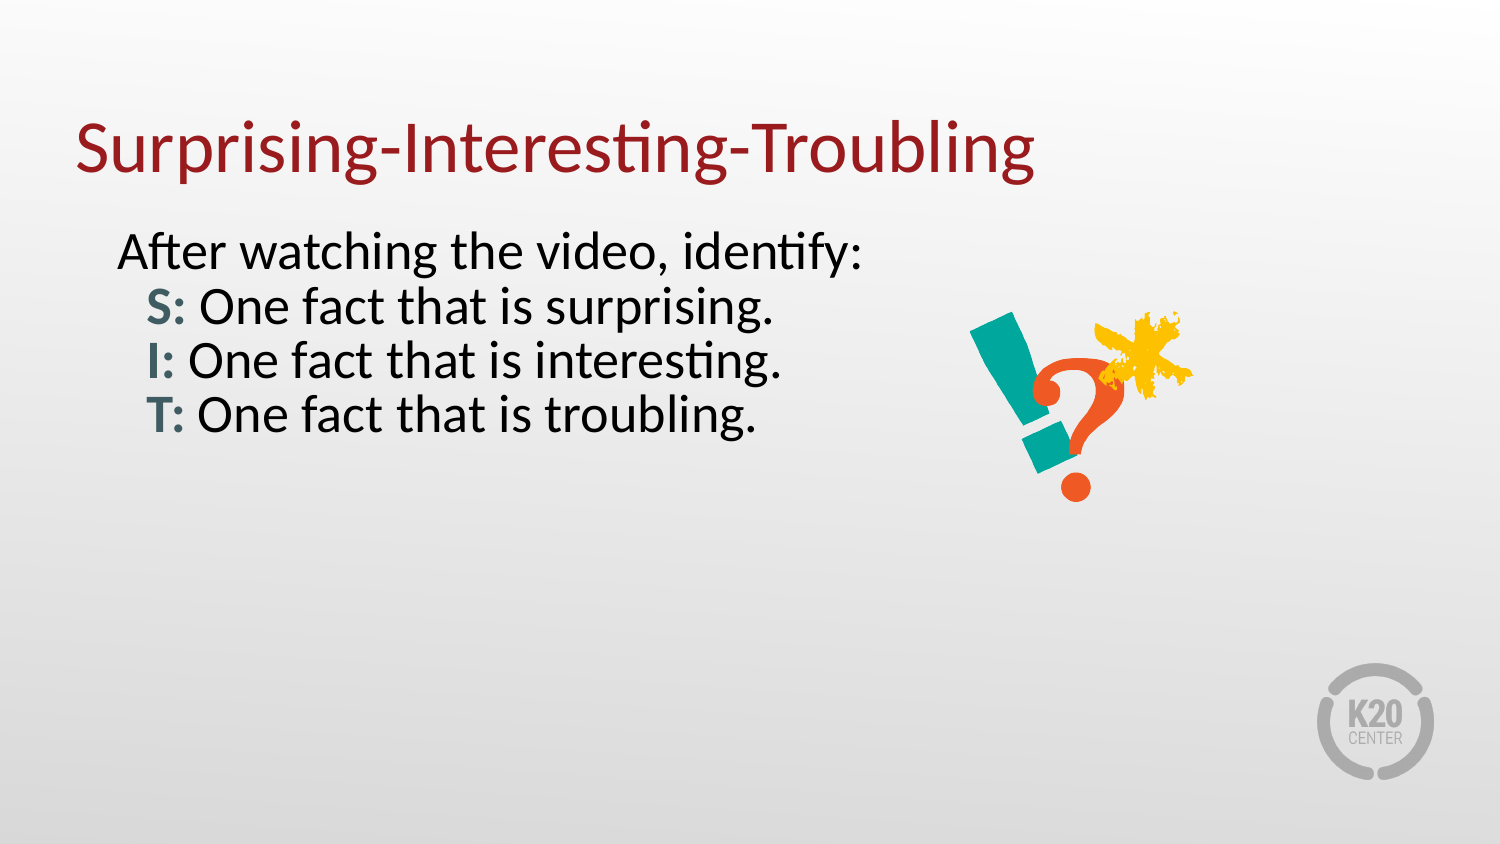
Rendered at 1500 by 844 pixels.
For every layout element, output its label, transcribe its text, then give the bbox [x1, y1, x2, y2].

title Surprising-Interesting-Troubling [75, 50, 1425, 191]
picture [1300, 646, 1451, 797]
picture [969, 272, 1270, 573]
list After watching the video, identify: S: One fact that is surprising. I: One fact that is interesting. T: One fact that is troubling. [75, 214, 899, 808]
